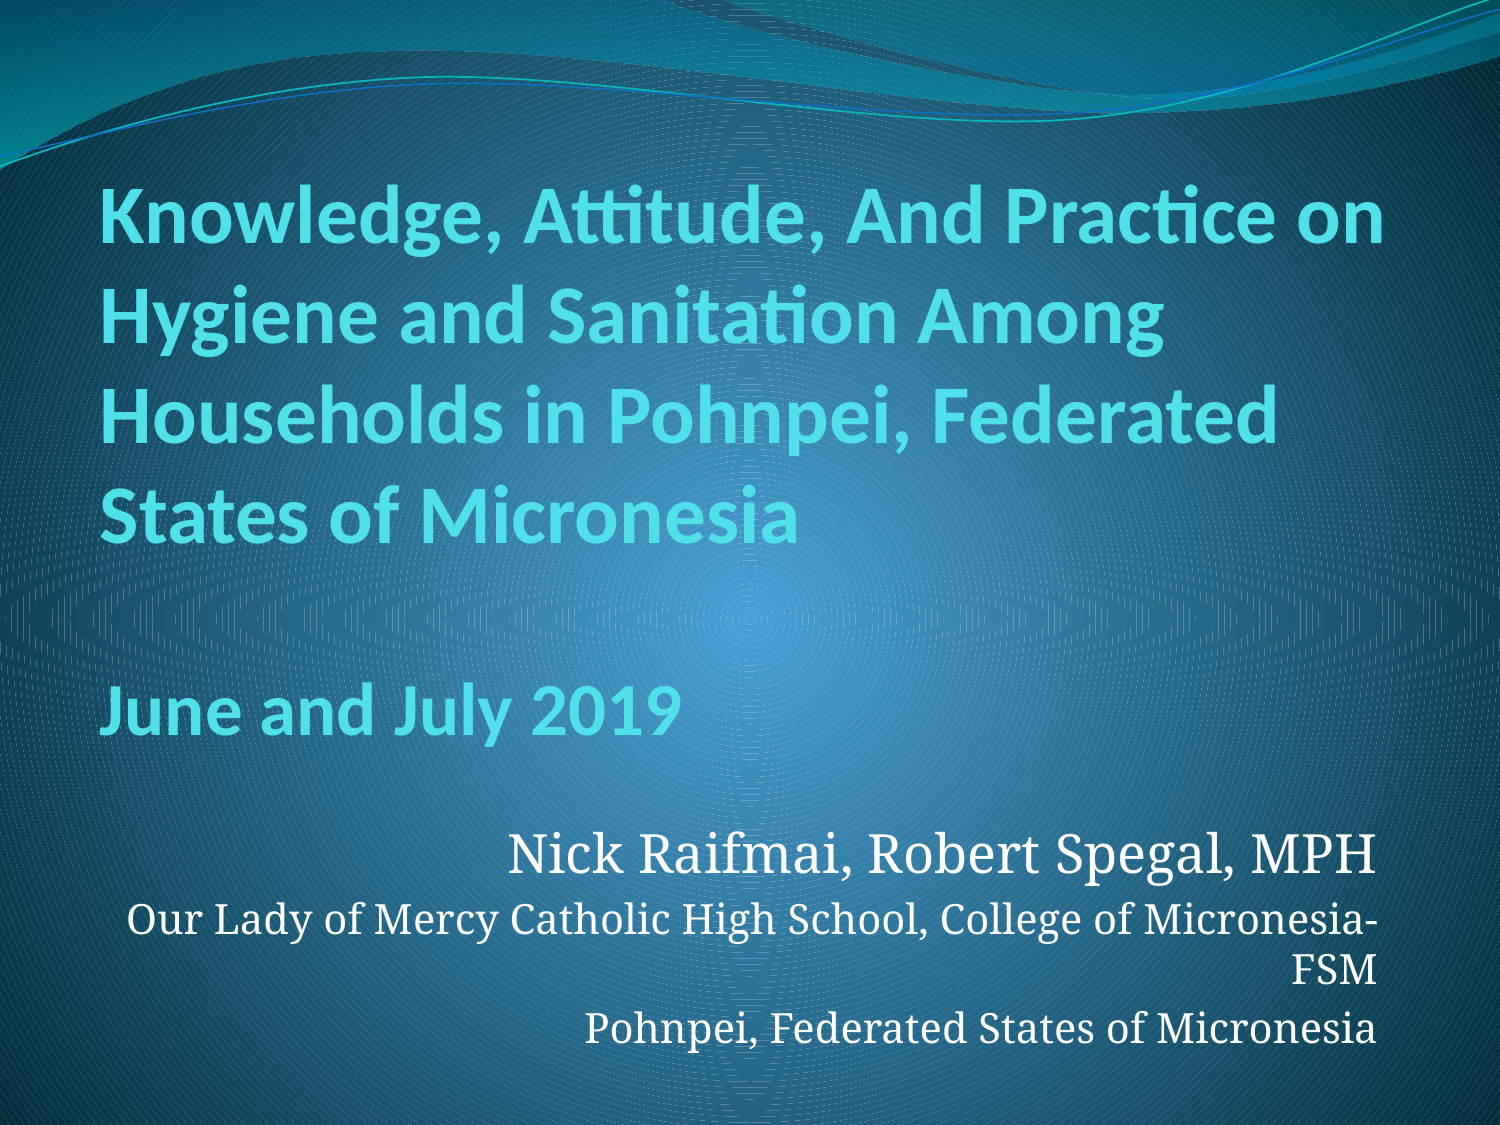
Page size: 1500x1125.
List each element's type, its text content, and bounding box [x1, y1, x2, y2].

title Knowledge, Attitude, And Practice on Hygiene and Sanitation Among Households in Pohnpei, Federated States of Micronesia June and July 2019 [99, 99, 1414, 750]
subtitle Nick Raifmai, Robert Spegal, MPH Our Lady of Mercy Catholic High School, College of Micronesia-FSM Pohnpei, Federated States of Micronesia [99, 812, 1389, 1038]
